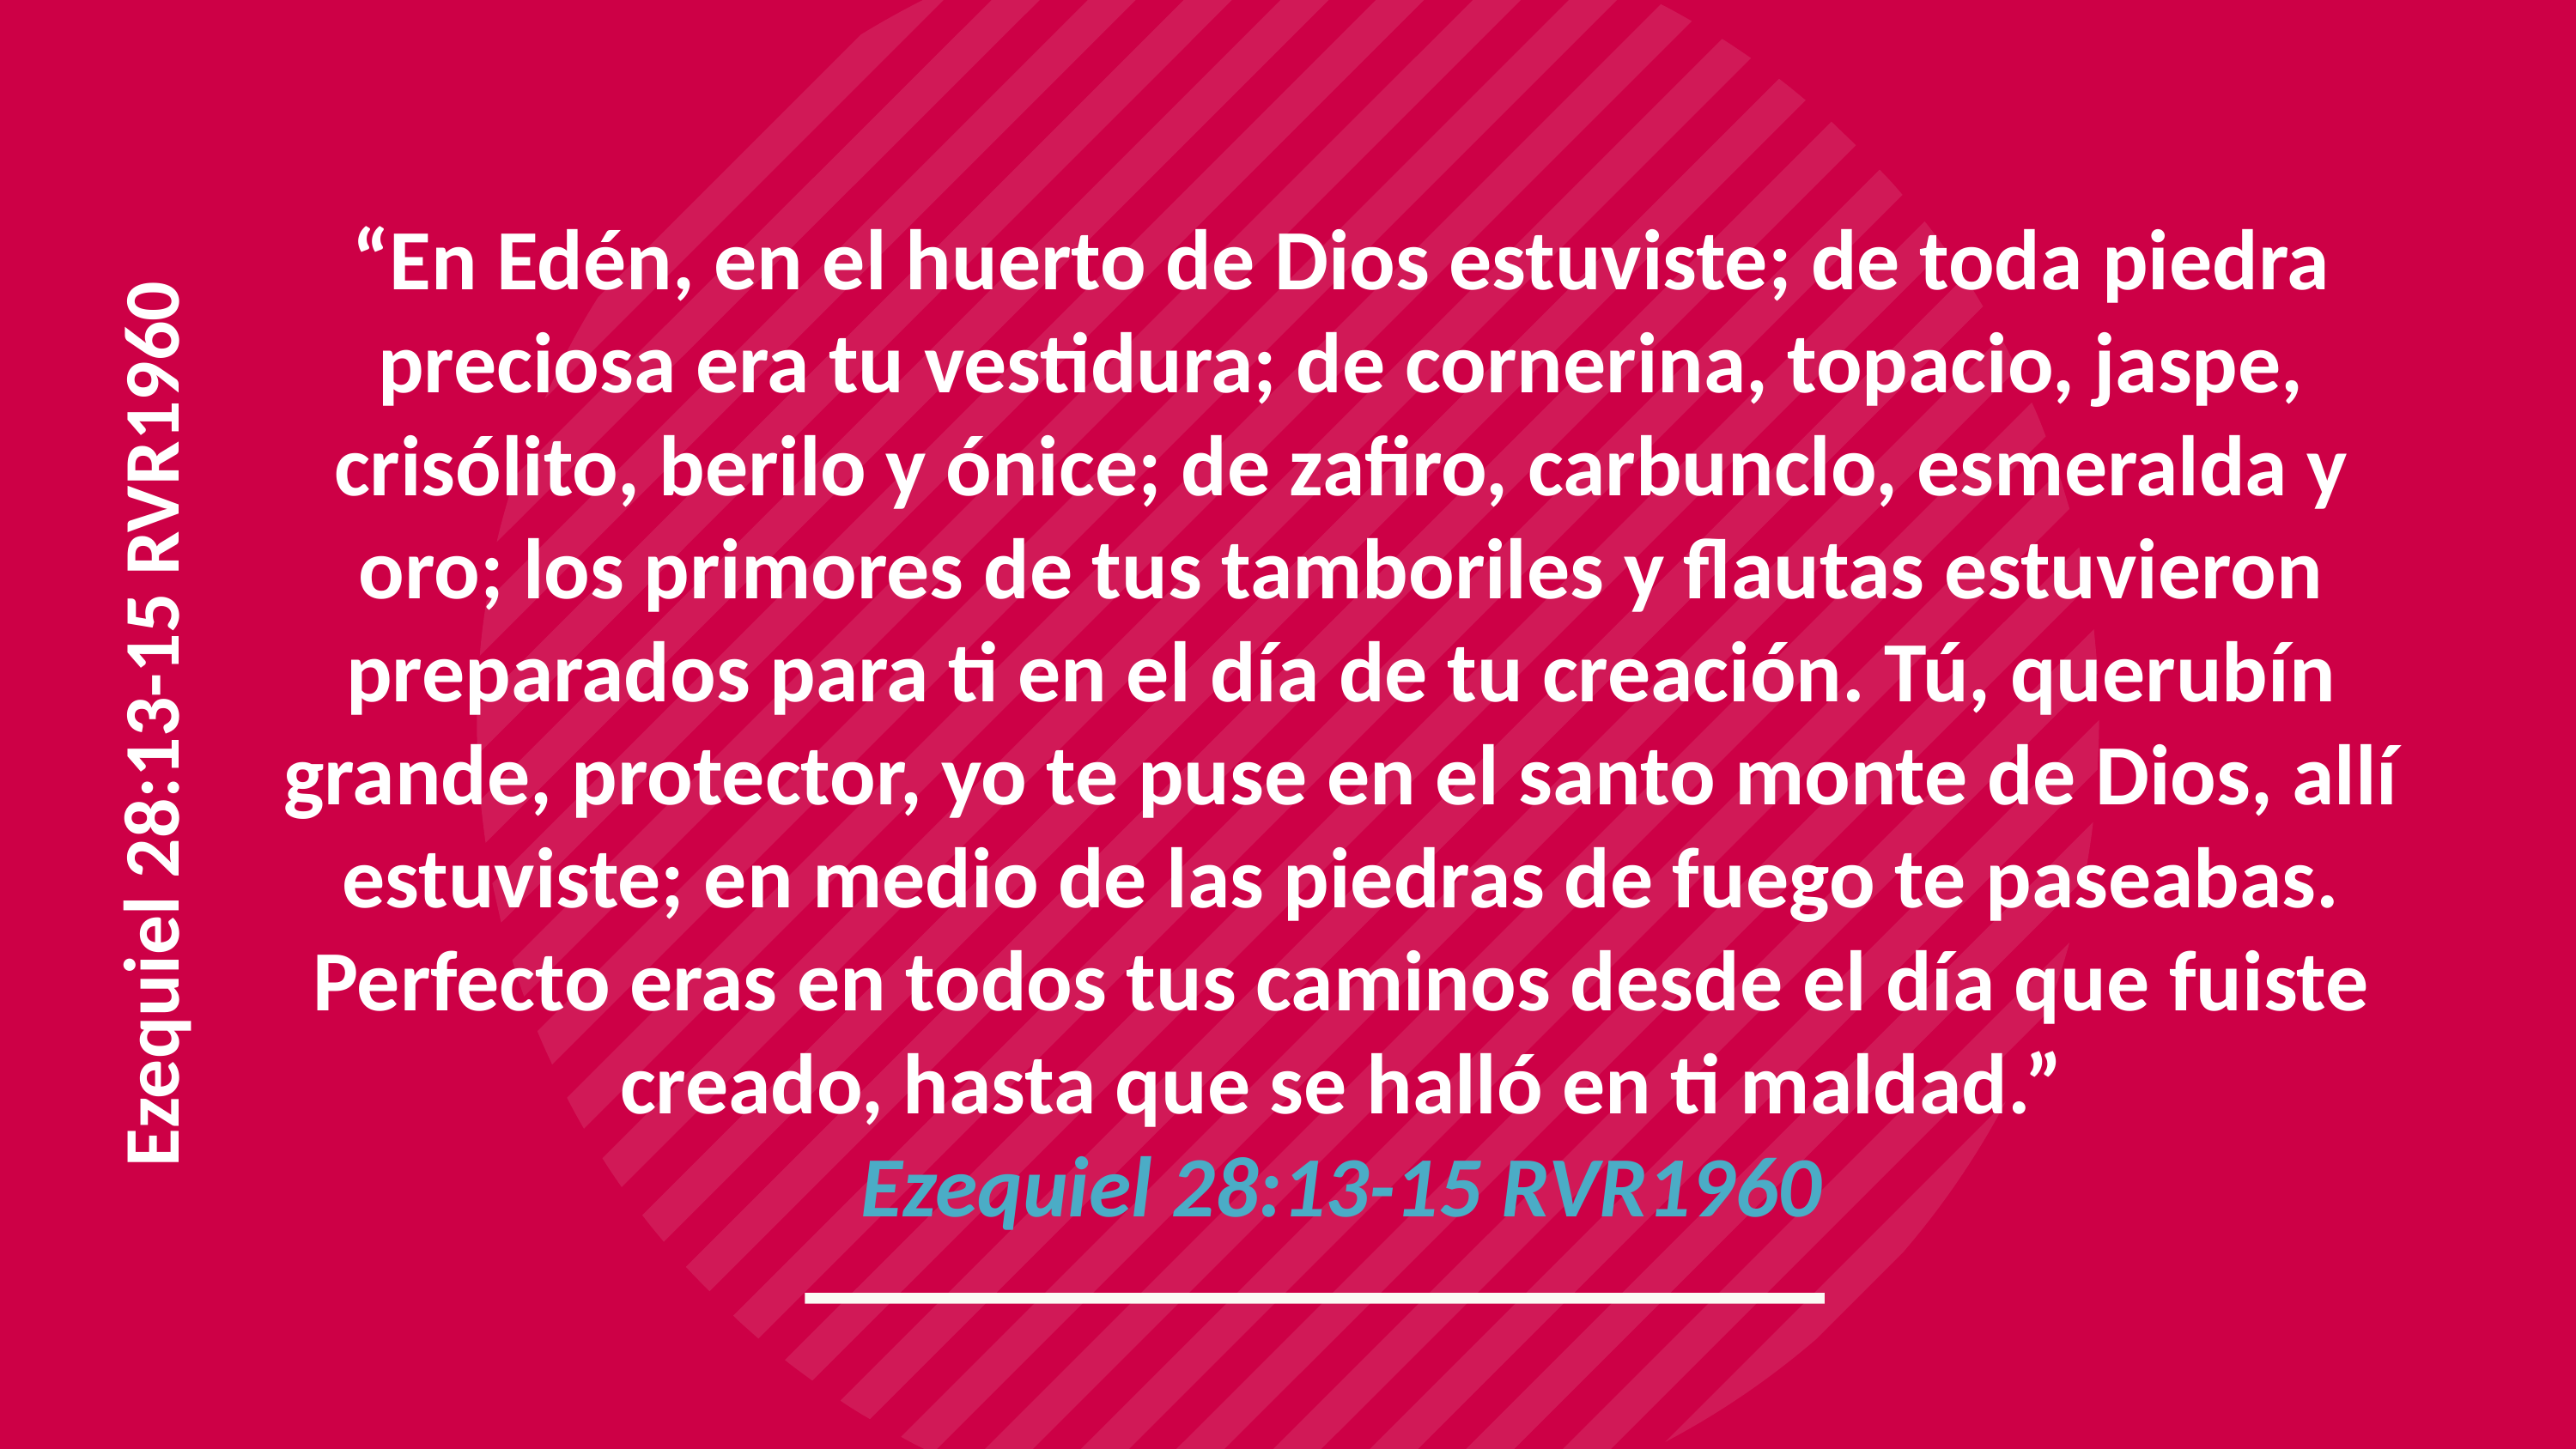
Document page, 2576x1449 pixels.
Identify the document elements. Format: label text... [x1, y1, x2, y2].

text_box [477, 0, 2099, 1449]
text_box Ezequiel 28:13-15 RVR1960 [100, 248, 195, 1200]
text_box “En Edén, en el huerto de Dios estuviste; de toda piedra preciosa era tu vestidura; de cornerina, topacio, jaspe, crisólito, berilo y ónice; de zafiro, carbunclo, esmeralda y oro; los primores de tus tamboriles y flautas estuvieron preparados para ti en el día de tu creación. Tú, querubín grande, protector, yo te puse en el santo monte de Dios, allí estuviste; en medio de las piedras de fuego te paseabas. Perfecto eras en todos tus caminos desde el día que fuiste creado, hasta que se halló en ti maldad.” Ezequiel 28:13-15 RVR1960 [258, 197, 471, 1240]
text_box “En Edén, en el huerto de Dios estuviste; de toda piedra preciosa era tu vestidura; de cornerina, topacio, jaspe, crisólito, berilo y ónice; de zafiro, carbunclo, esmeralda y oro; los primores de tus tamboriles y flautas estuvieron preparados para ti en el día de tu creación. Tú, querubín grande, protector, yo te puse en el santo monte de Dios, allí estuviste; en medio de las piedras de fuego te paseabas. Perfecto eras en todos tus caminos desde el día que fuiste creado, hasta que se halló en ti maldad.” Ezequiel 28:13-15 RVR1960 [2104, 197, 2426, 1240]
